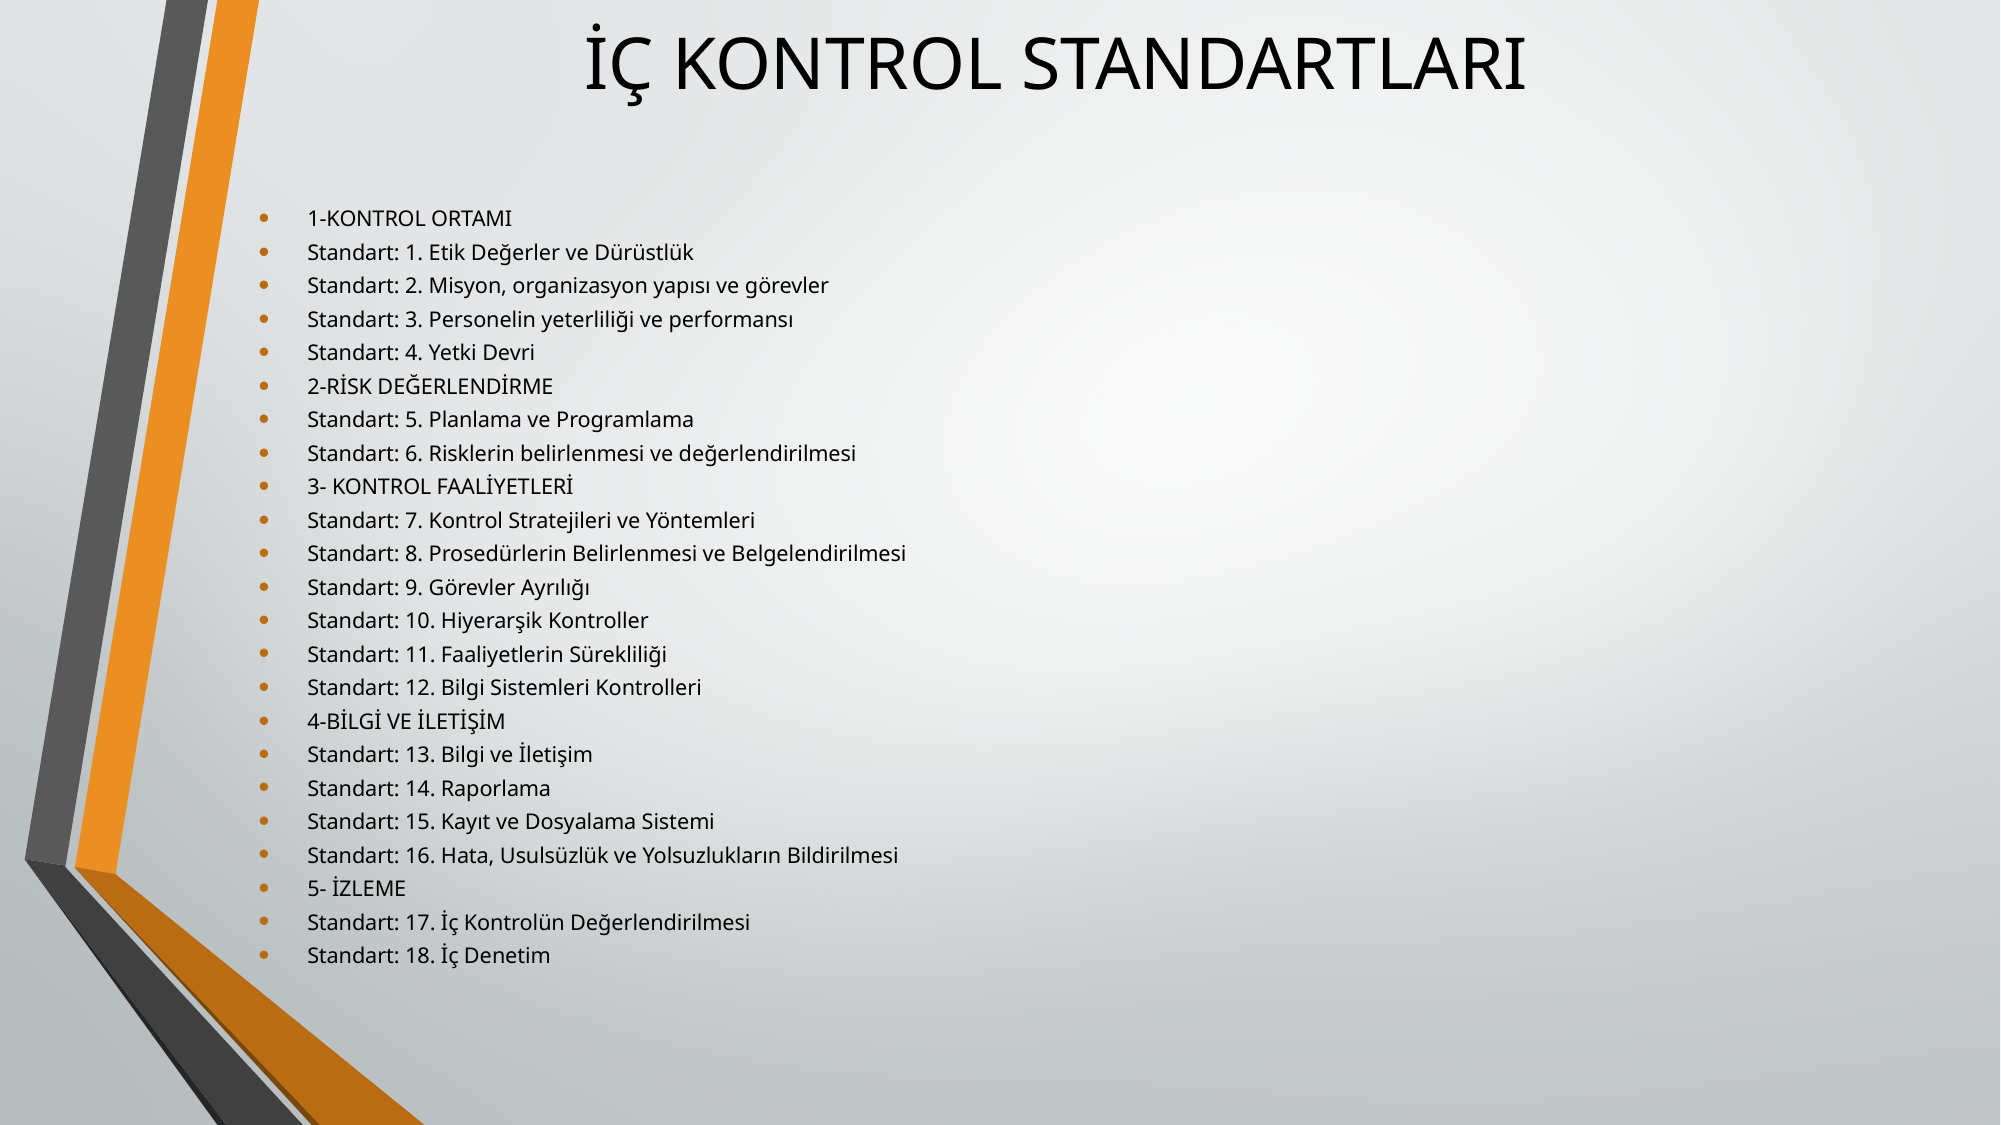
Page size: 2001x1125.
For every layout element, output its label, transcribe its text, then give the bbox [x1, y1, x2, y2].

list 1-KONTROL ORTAMI Standart: 1. Etik Değerler ve Dürüstlük Standart: 2. Misyon, organizasyon yapısı ve görevler Standart: 3. Personelin yeterliliği ve performansı Standart: 4. Yetki Devri 2-RİSK DEĞERLENDİRME Standart: 5. Planlama ve Programlama Standart: 6. Risklerin belirlenmesi ve değerlendirilmesi 3- KONTROL FAALİYETLERİ Standart: 7. Kontrol Stratejileri ve Yöntemleri Standart: 8. Prosedürlerin Belirlenmesi ve Belgelendirilmesi Standart: 9. Görevler Ayrılığı Standart: 10. Hiyerarşik Kontroller Standart: 11. Faaliyetlerin Sürekliliği Standart: 12. Bilgi Sistemleri Kontrolleri 4-BİLGİ VE İLETİŞİM Standart: 13. Bilgi ve İletişim Standart: 14. Raporlama Standart: 15. Kayıt ve Dosyalama Sistemi Standart: 16. Hata, Usulsüzlük ve Yolsuzlukların Bildirilmesi 5- İZLEME Standart: 17. İç Kontrolün Değerlendirilmesi Standart: 18. İç Denetim [243, 197, 1887, 981]
title İÇ KONTROL STANDARTLARI [243, 10, 1869, 112]
